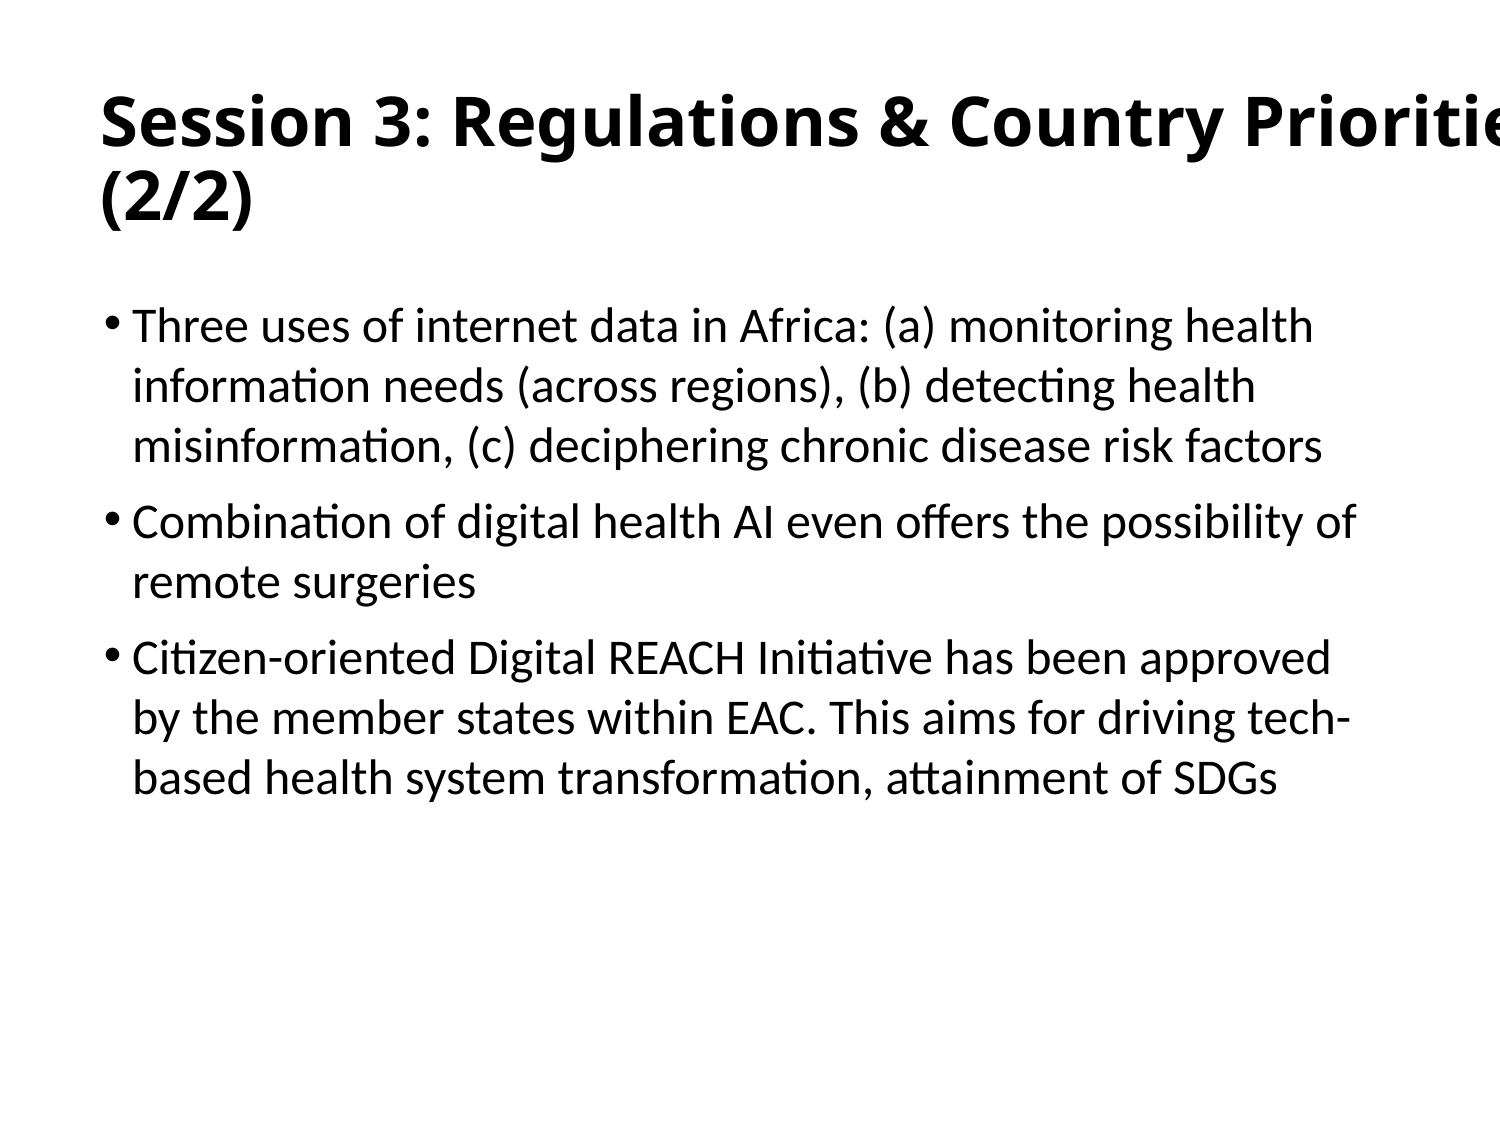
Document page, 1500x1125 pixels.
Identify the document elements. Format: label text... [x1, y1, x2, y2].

list Three uses of internet data in Africa: (a) monitoring health information needs (across regions), (b) detecting health misinformation, (c) deciphering chronic disease risk factors Combination of digital health AI even offers the possibility of remote surgeries Citizen-oriented Digital REACH Initiative has been approved by the member states within EAC. This aims for driving tech-based health system transformation, attainment of SDGs [89, 285, 1383, 926]
text_box Session 3: Regulations & Country Priorities (2/2) [89, 79, 1500, 243]
